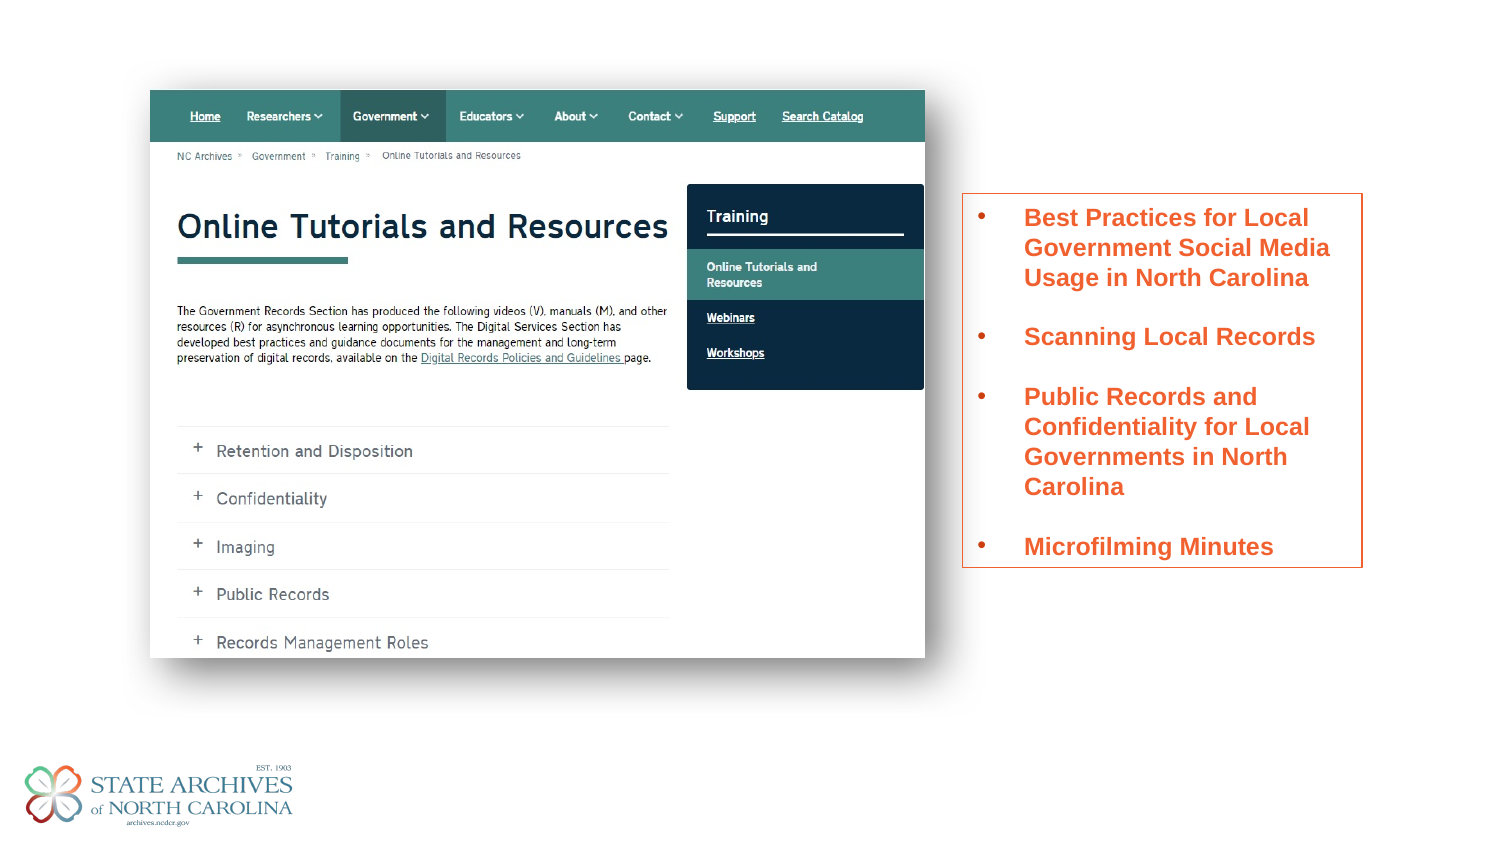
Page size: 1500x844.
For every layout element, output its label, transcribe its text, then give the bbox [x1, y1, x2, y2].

picture [20, 757, 296, 837]
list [150, 89, 925, 659]
text_box Best Practices for Local Government Social Media Usage in North Carolina Scanning Local Records Public Records and Confidentiality for Local Governments in North Carolina Microfilming Minutes [962, 193, 1362, 568]
